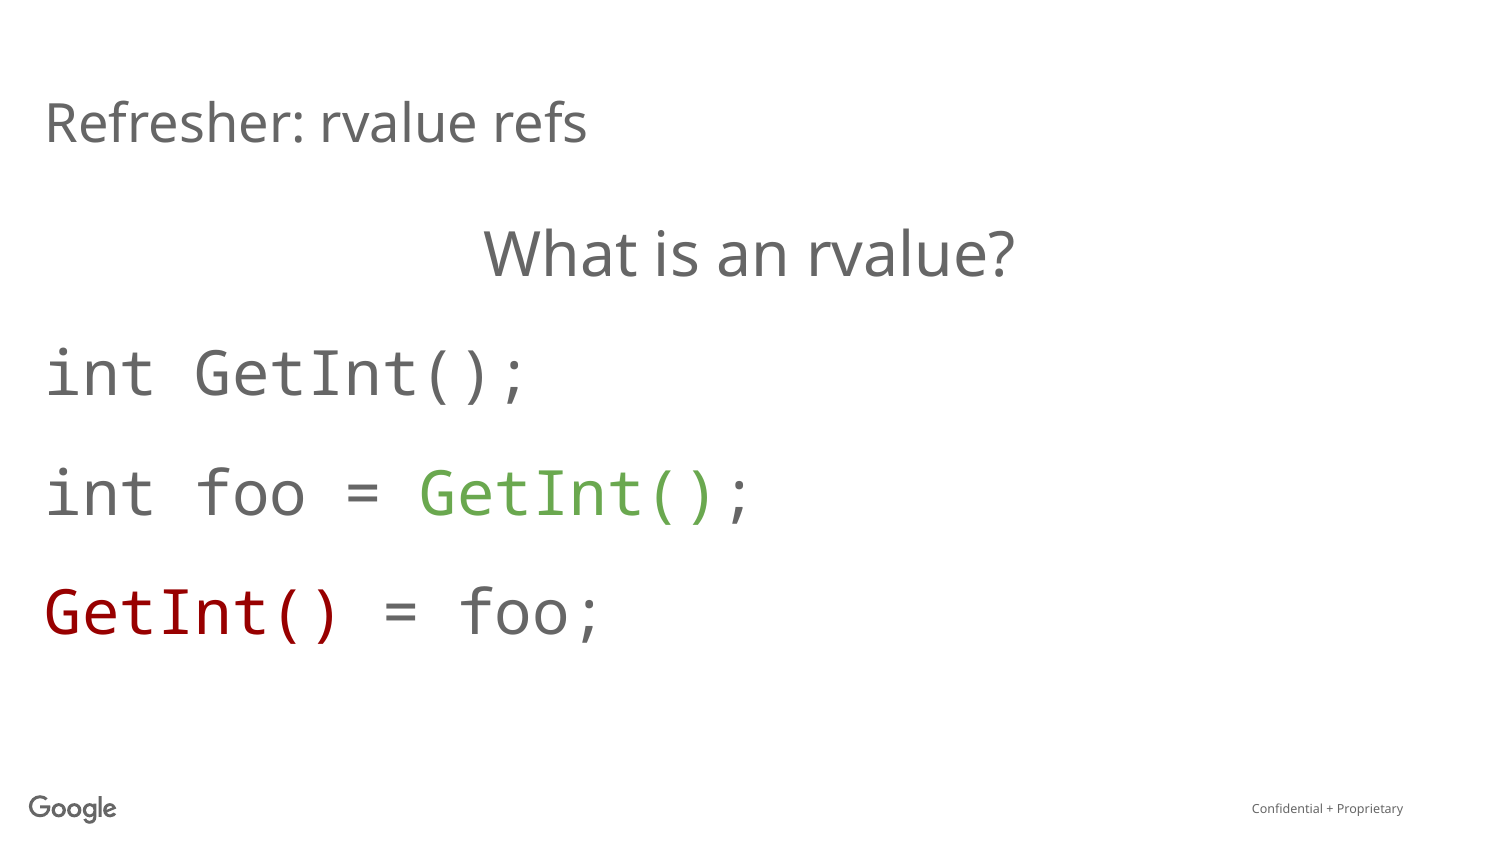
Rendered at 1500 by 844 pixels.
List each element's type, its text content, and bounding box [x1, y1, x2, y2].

list What is an rvalue? int GetInt(); int foo = GetInt(); GetInt() = foo; [29, 187, 1471, 748]
title Refresher: rvalue refs [29, 73, 1471, 168]
